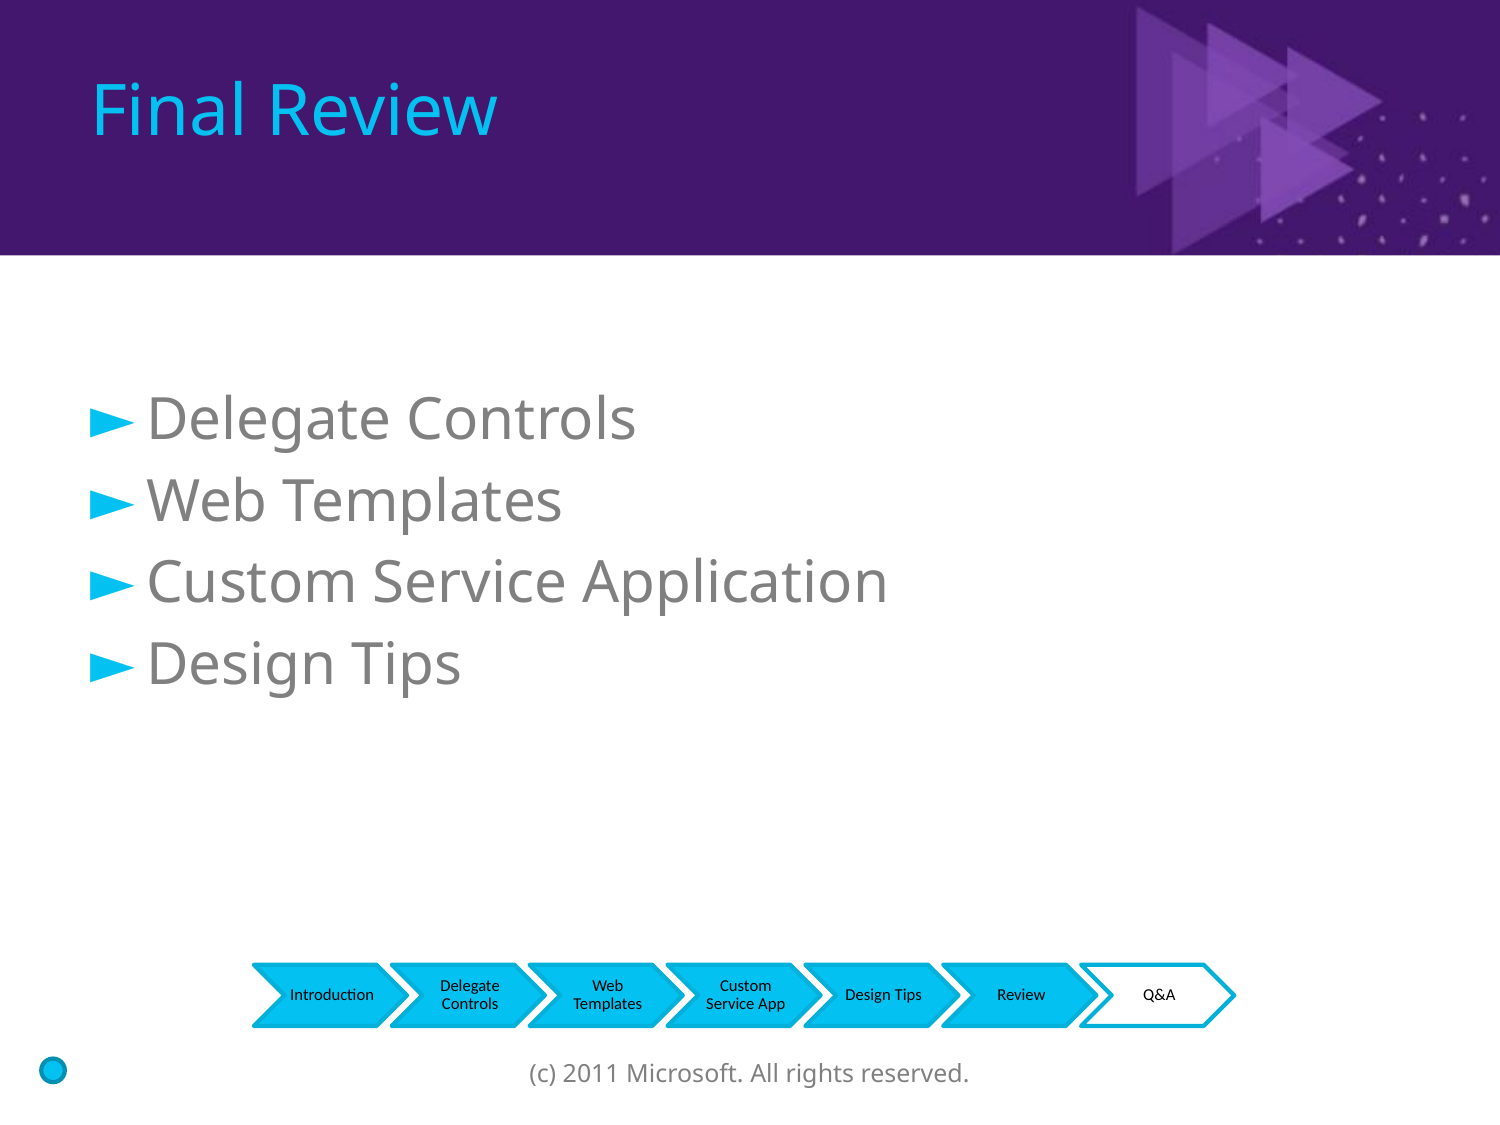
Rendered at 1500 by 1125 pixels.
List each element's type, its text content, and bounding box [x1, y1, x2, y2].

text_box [253, 952, 1235, 1039]
title Final Review [75, 56, 1425, 244]
text_box [39, 1056, 67, 1085]
list Delegate Controls Web Templates Custom Service Application Design Tips [75, 373, 1425, 1005]
footer (c) 2011 Microsoft. All rights reserved. [512, 1046, 988, 1103]
picture [0, 0, 1500, 255]
